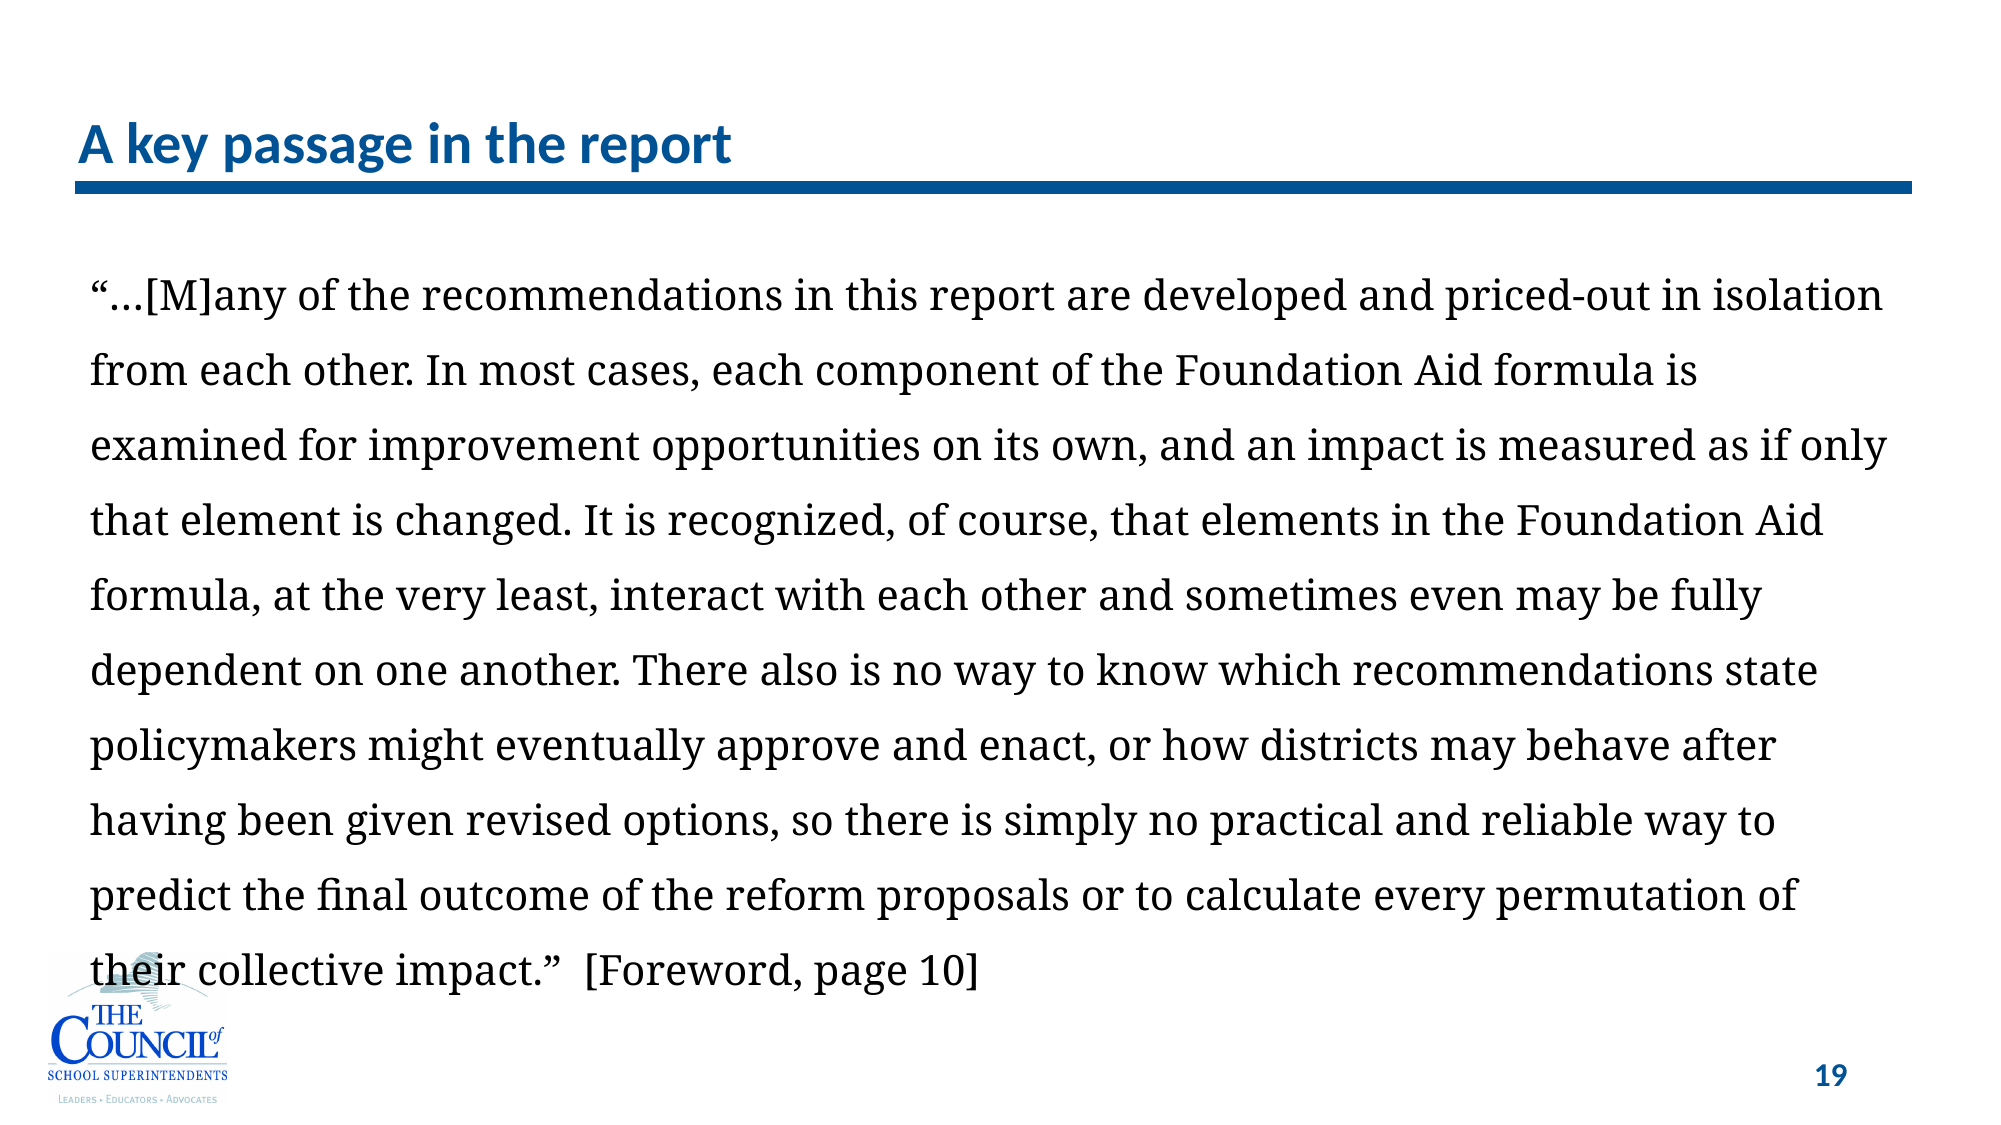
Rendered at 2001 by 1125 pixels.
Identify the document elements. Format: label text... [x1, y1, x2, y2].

slide_number 19 [1412, 1042, 1863, 1103]
text_box A key passage in the report [63, 29, 1789, 184]
picture [48, 952, 227, 1103]
text_box “…[M]any of the recommendations in this report are developed and priced-out in isolation from each other. In most cases, each component of the Foundation Aid formula is examined for improvement opportunities on its own, and an impact is measured as if only that element is changed. It is recognized, of course, that elements in the Foundation Aid formula, at the very least, interact with each other and sometimes even may be fully dependent on one another. There also is no way to know which recommendations state policymakers might eventually approve and enact, or how districts may behave after having been given revised options, so there is simply no practical and reliable way to predict the final outcome of the reform proposals or to calculate every permutation of their collective impact.” [Foreword, page 10] [74, 236, 1912, 1002]
